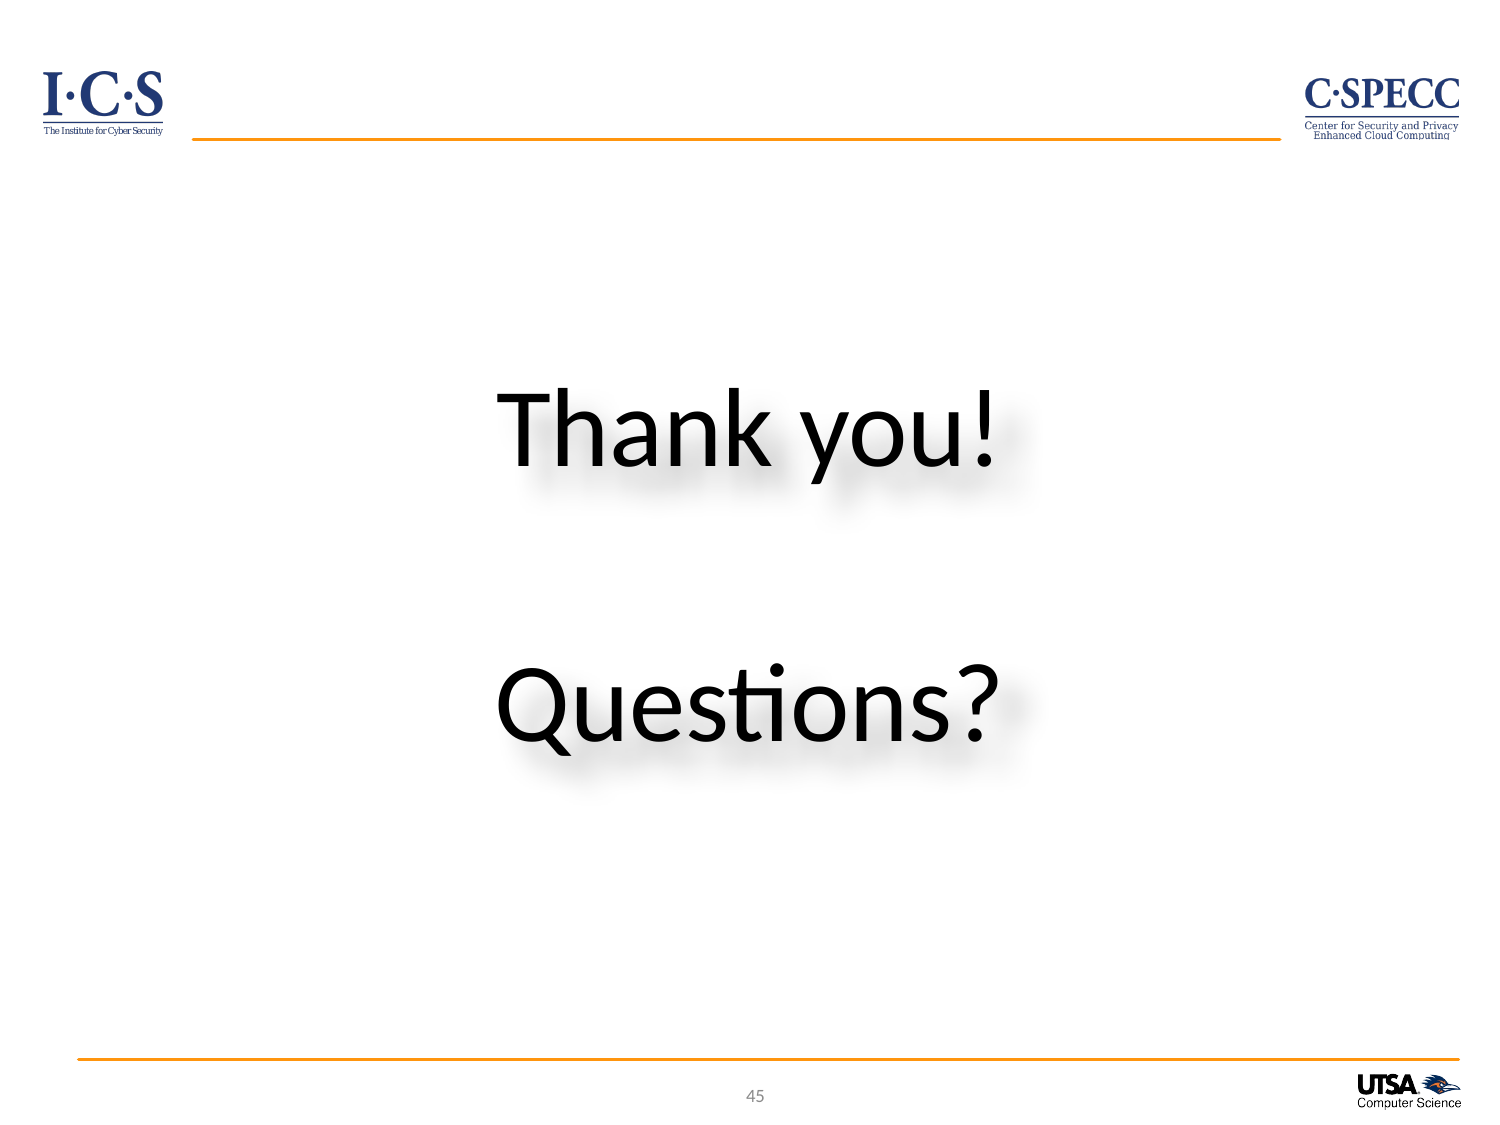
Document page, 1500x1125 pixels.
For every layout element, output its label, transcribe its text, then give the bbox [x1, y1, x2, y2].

picture [1305, 78, 1459, 140]
slide_number 45 [719, 1065, 781, 1125]
list Thank you! Questions? [103, 211, 1397, 1014]
picture [1352, 1068, 1467, 1111]
picture [43, 71, 163, 136]
slide_number [37, 1058, 450, 1113]
